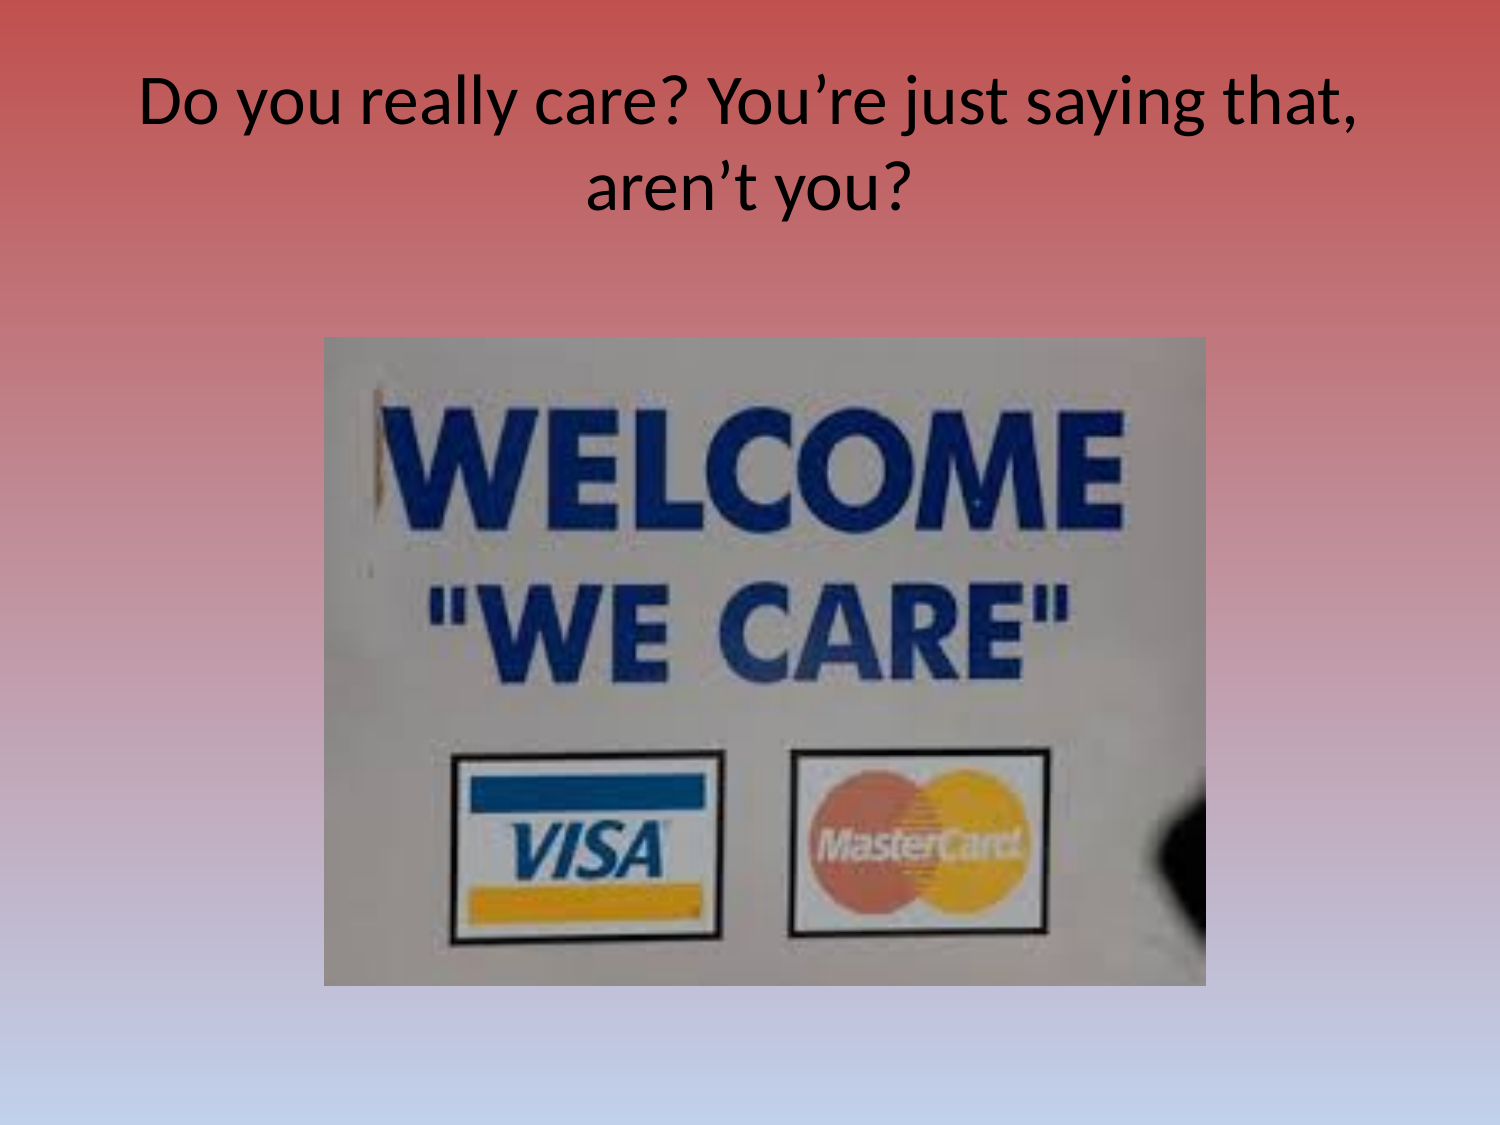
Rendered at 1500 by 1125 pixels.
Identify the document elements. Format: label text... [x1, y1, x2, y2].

title Do you really care? You’re just saying that, aren’t you? [75, 45, 1425, 233]
picture [324, 337, 1206, 987]
